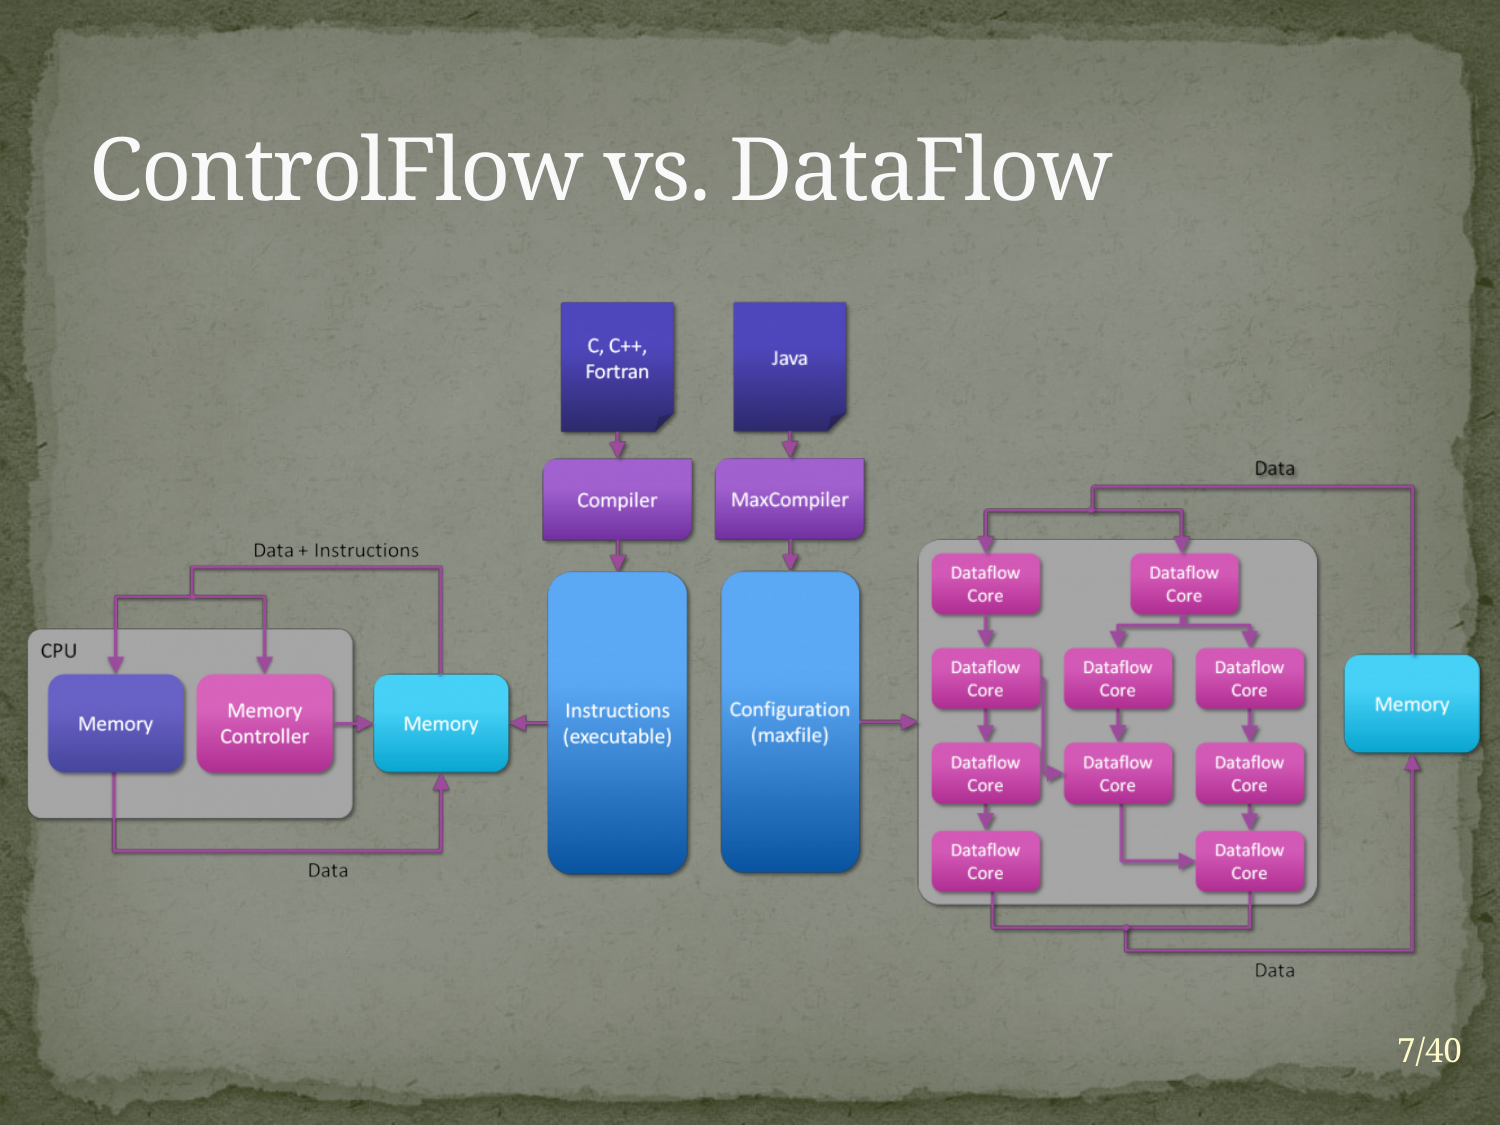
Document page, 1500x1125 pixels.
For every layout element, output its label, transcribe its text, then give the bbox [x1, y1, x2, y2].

picture [24, 299, 700, 888]
title ControlFlow vs. DataFlow [74, 24, 1425, 225]
picture [712, 299, 1488, 988]
slide_number 7/40 [1379, 1014, 1480, 1089]
